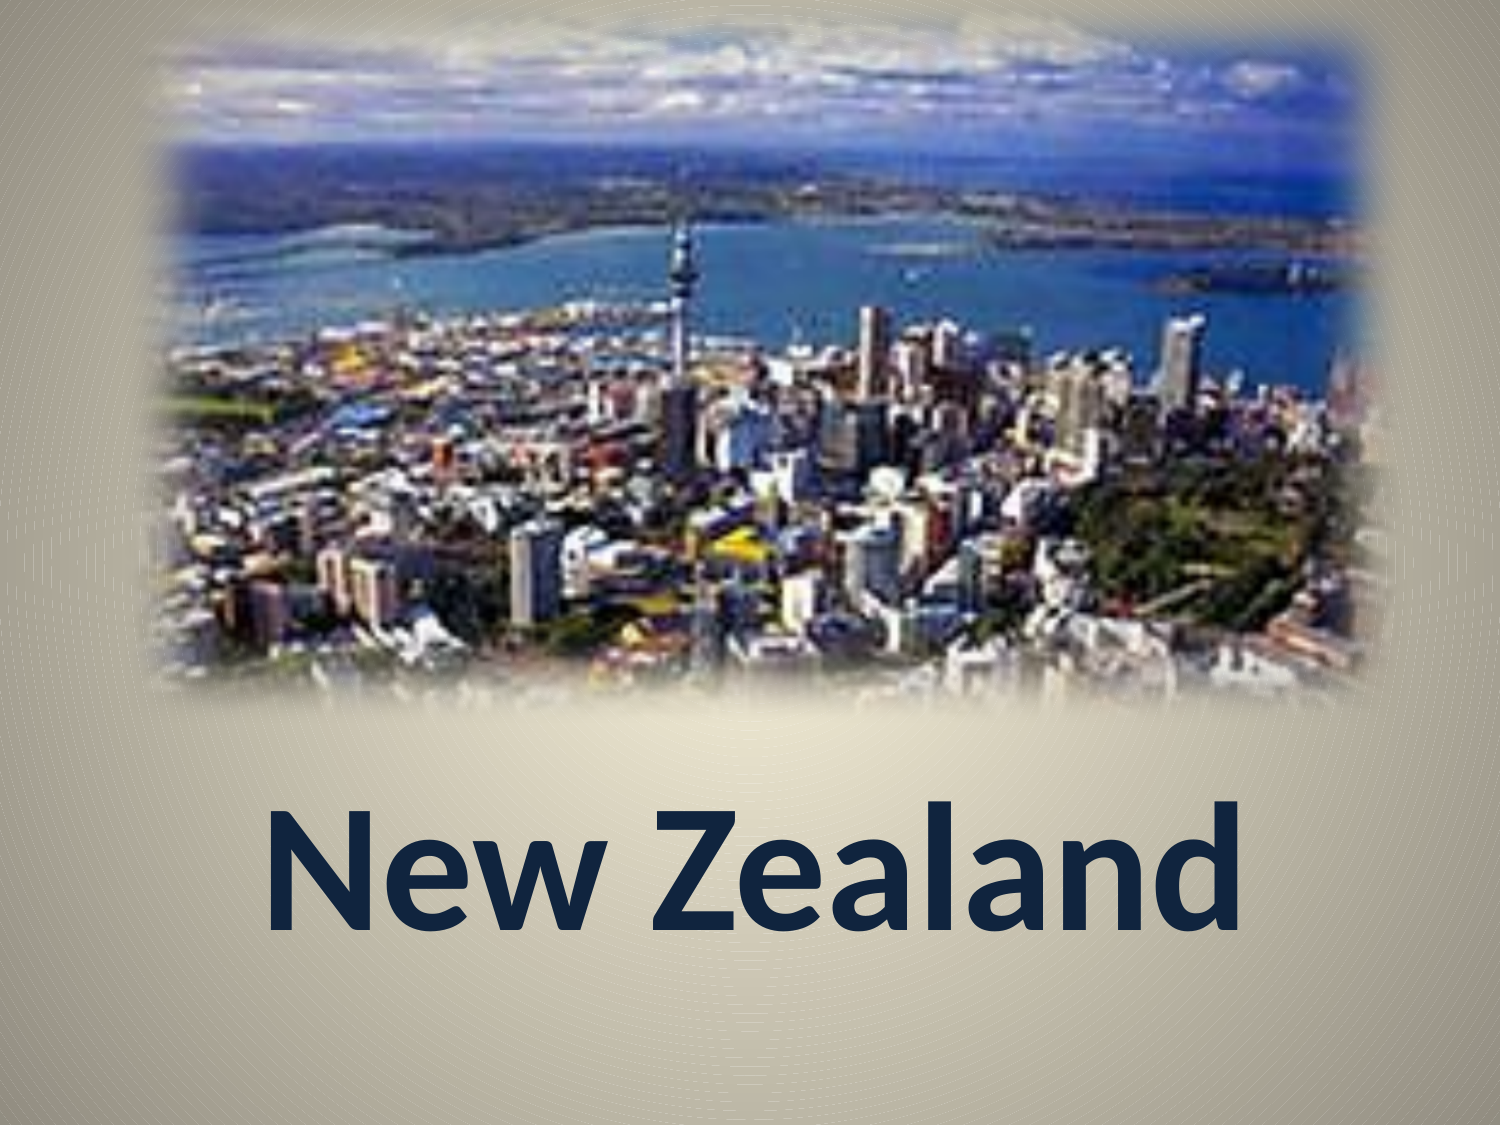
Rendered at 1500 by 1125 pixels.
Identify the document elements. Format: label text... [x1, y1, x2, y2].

subtitle New Zealand [230, 739, 1281, 1028]
picture [123, 0, 1409, 726]
